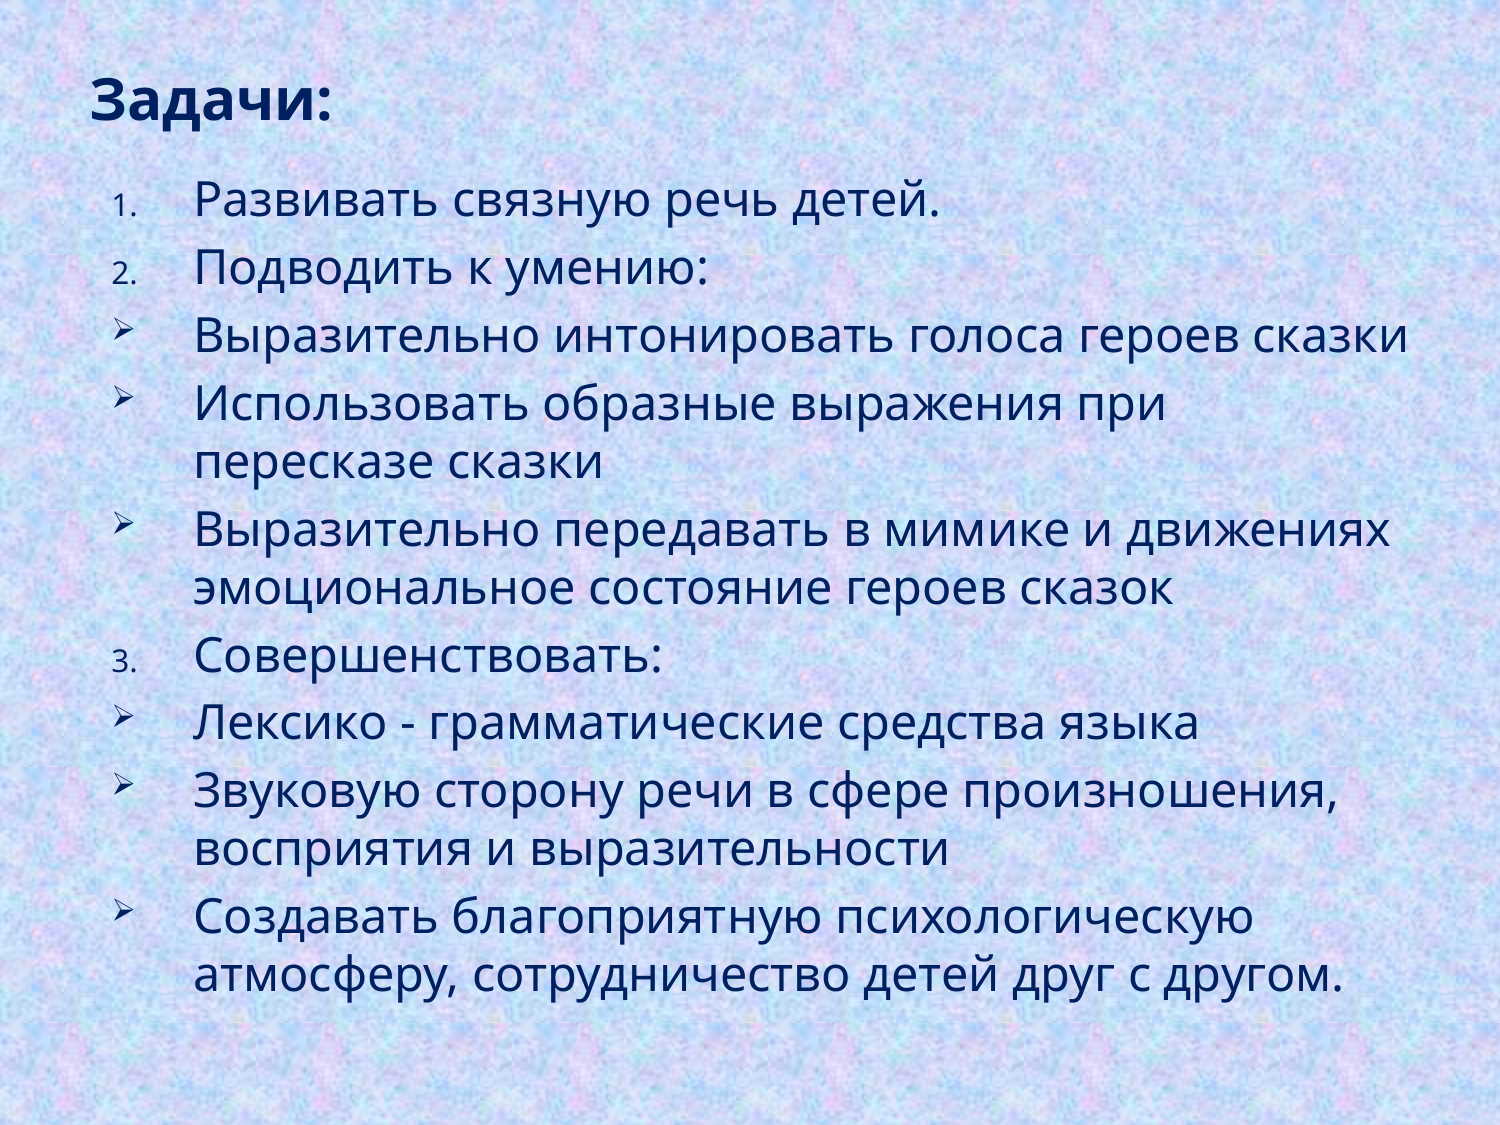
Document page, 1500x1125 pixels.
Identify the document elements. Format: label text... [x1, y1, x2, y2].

list Развивать связную речь детей. Подводить к умению: Выразительно интонировать голоса героев сказки Использовать образные выражения при пересказе сказки Выразительно передавать в мимике и движениях эмоциональное состояние героев сказок Совершенствовать: Лексико - грамматические средства языка Звуковую сторону речи в сфере произношения, восприятия и выразительности Создавать благоприятную психологическую атмосферу, сотрудничество детей друг с другом. [75, 160, 1425, 1035]
title Задачи: [75, 45, 1425, 149]
picture [0, 0, 1500, 1125]
